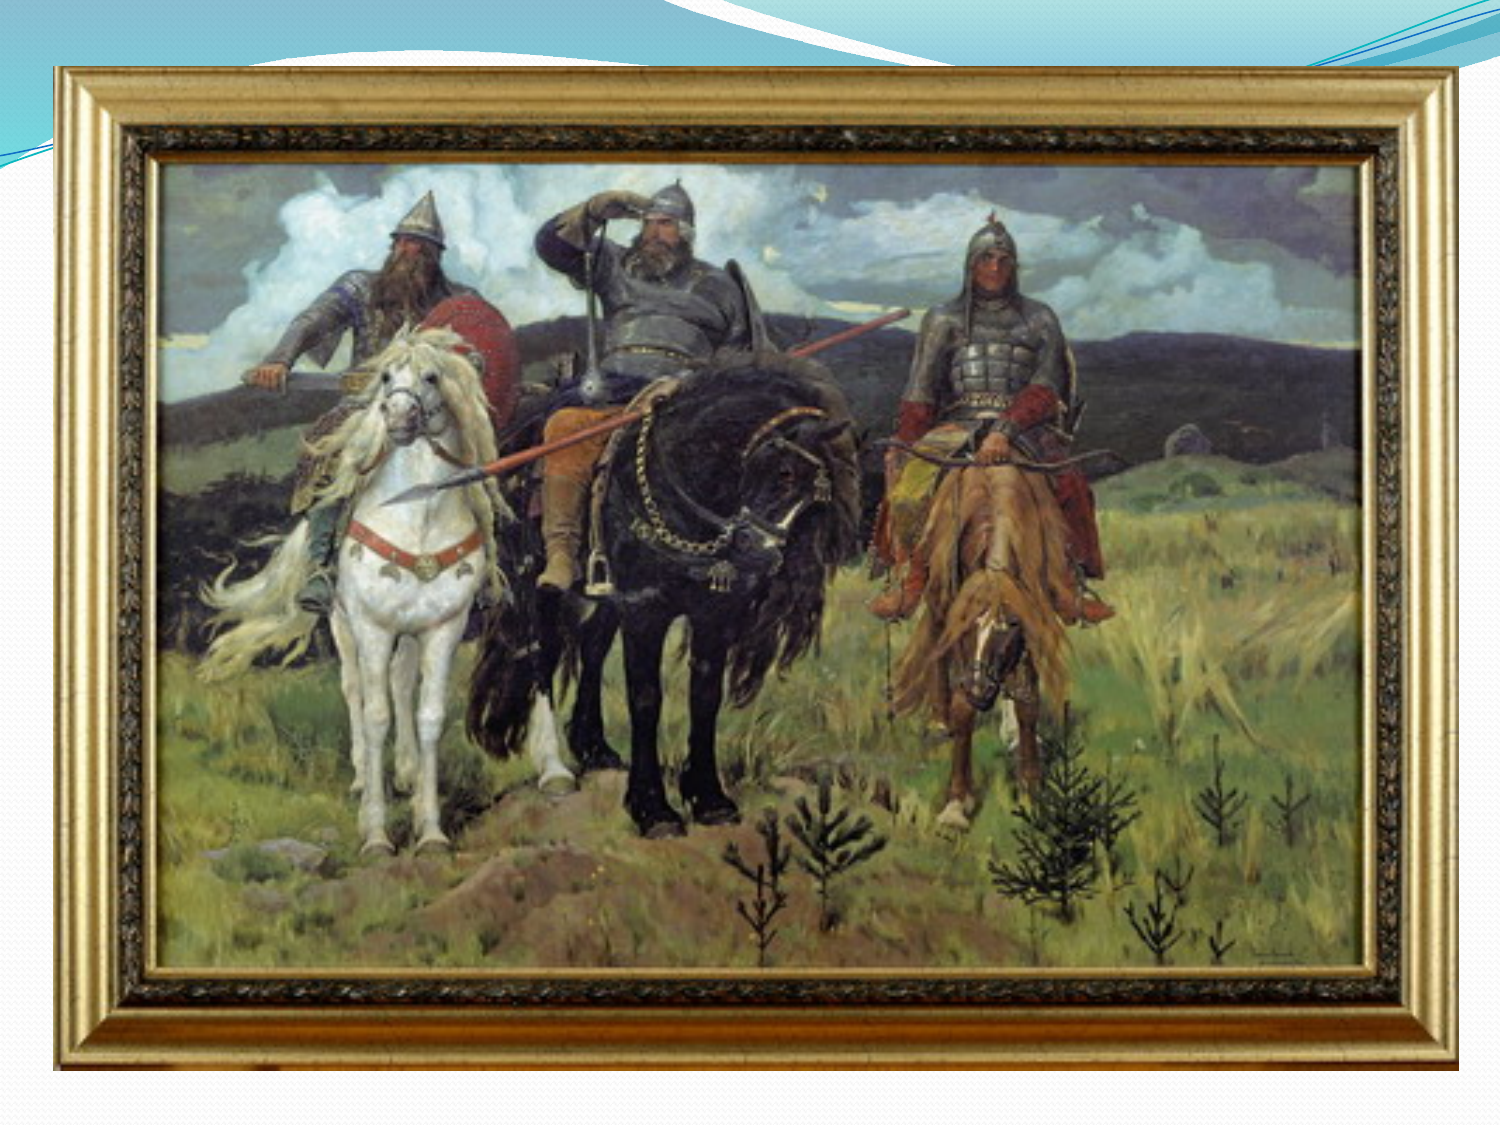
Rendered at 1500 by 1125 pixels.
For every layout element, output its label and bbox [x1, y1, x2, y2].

list [52, 66, 1460, 1071]
